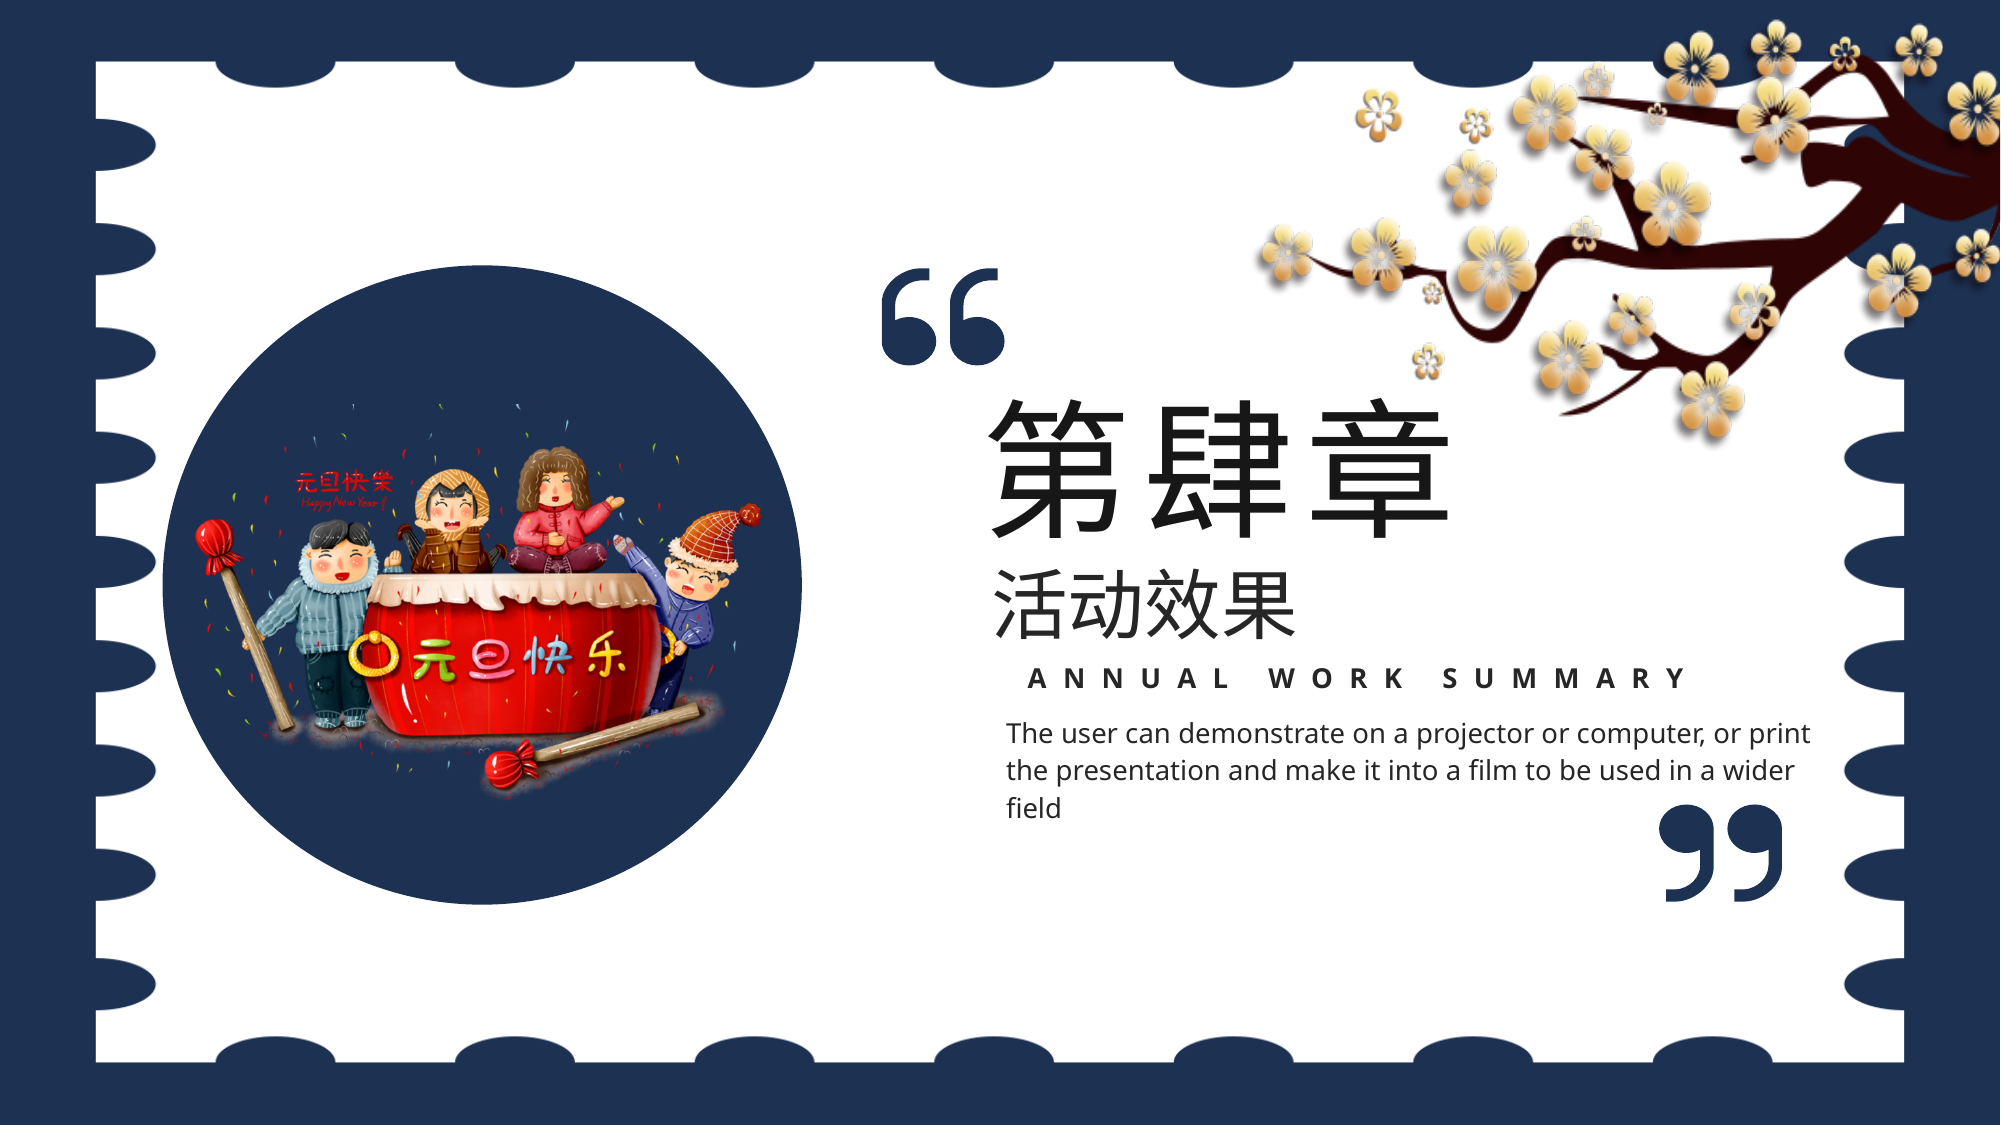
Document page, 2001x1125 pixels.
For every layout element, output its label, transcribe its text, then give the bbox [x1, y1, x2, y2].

text_box [950, 268, 1005, 366]
text_box ANNUAL WORK SUMMARY [1013, 653, 1699, 702]
text_box [771, 445, 803, 725]
text_box [217, 264, 747, 404]
text_box [1659, 832, 1714, 902]
text_box [1727, 832, 1782, 902]
text_box [881, 268, 937, 366]
text_box 第肆章 [966, 368, 1541, 564]
text_box The user can demonstrate on a projector or computer, or print the presentation and make it into a film to be used in a wider field [991, 704, 1833, 832]
picture [0, 0, 2001, 1125]
text_box [252, 809, 712, 906]
